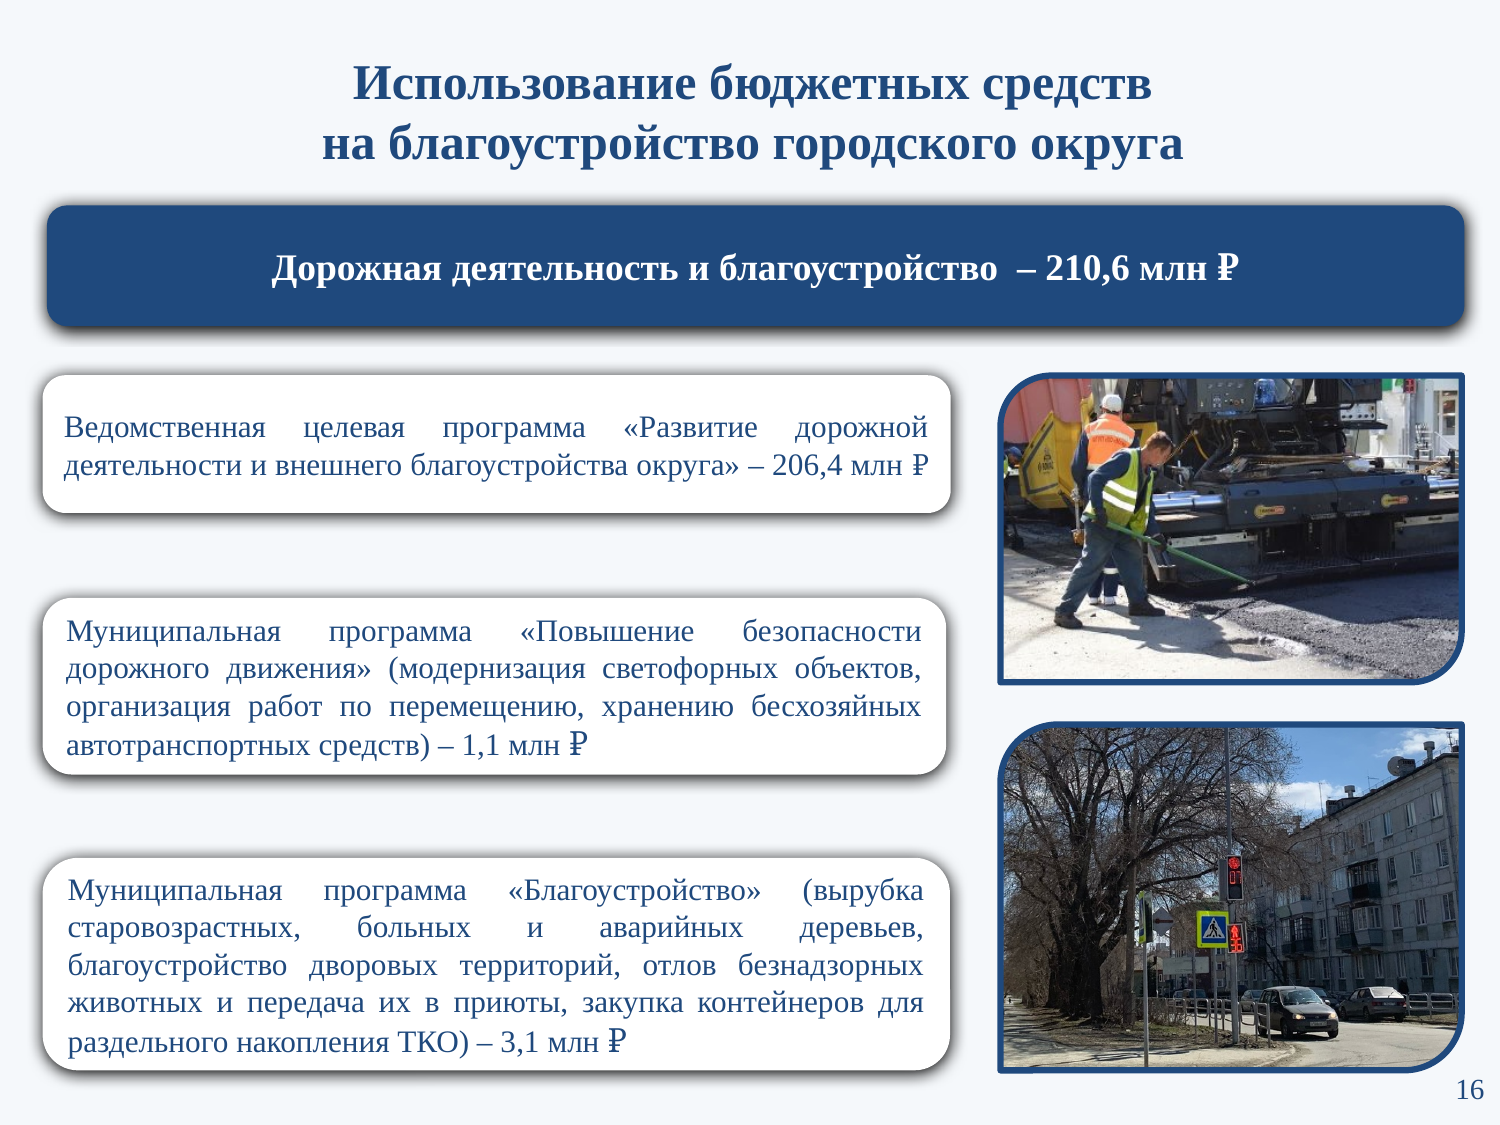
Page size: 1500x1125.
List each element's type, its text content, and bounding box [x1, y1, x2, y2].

text_box Ведомственная целевая программа «Развитие дорожной деятельности и внешнего благоустройства округа» – 206,4 млн ₽ [40, 373, 953, 516]
picture [1000, 724, 1462, 1071]
picture [1000, 375, 1462, 683]
slide_number 16 [1435, 1057, 1500, 1118]
text_box Использование бюджетных средств на благоустройство городского округа [5, 42, 1500, 178]
text_box Дорожная деятельность и благоустройство – 210,6 млн ₽ [44, 203, 1467, 329]
text_box Муниципальная программа «Повышение безопасности дорожного движения» (модернизация светофорных объектов, организация работ по перемещению, хранению бесхозяйных автотранспортных средств) – 1,1 млн ₽ [40, 595, 949, 777]
text_box Муниципальная программа «Благоустройство» (вырубка старовозрастных, больных и аварийных деревьев, благоустройство дворовых территорий, отлов безнадзорных животных и передача их в приюты, закупка контейнеров для раздельного накопления ТКО) – 3,1 млн ₽ [40, 855, 953, 1073]
